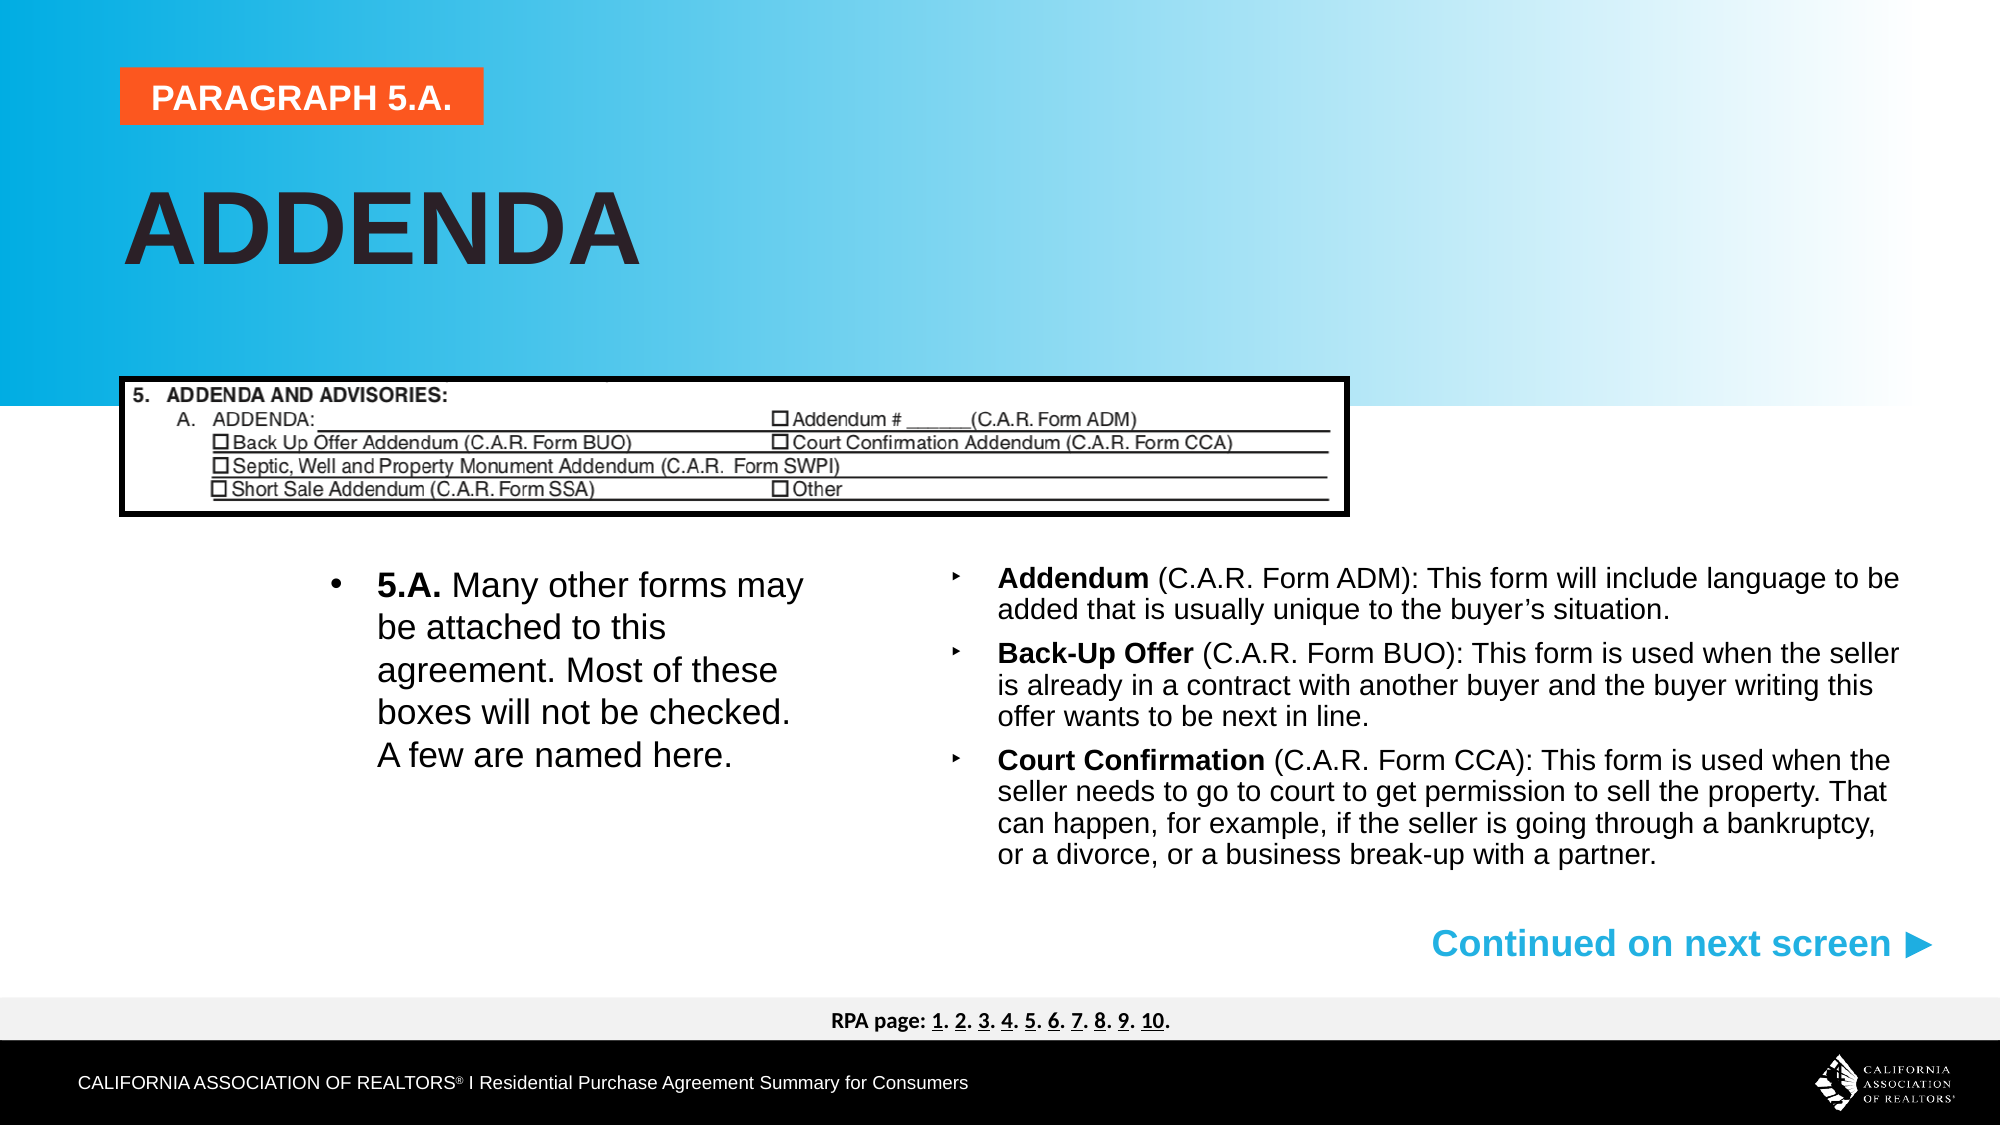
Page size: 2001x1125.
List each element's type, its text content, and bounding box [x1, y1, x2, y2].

text_box RPA page: 1. 2. 3. 4. 5. 6. 7. 8. 9. 10. [2, 997, 2000, 1041]
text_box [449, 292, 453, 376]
text_box Continued on next screen [1424, 911, 1901, 972]
text_box 5.A. Many other forms may be attached to this agreement. Most of these boxes will not be checked. A few are named here. [322, 554, 822, 782]
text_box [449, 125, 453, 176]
slide_number 104 [660, 292, 664, 376]
text_box Paragraph 5.a. [120, 67, 484, 125]
picture [1815, 1054, 1955, 1113]
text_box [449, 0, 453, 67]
slide_number 45 [1818, 1050, 1863, 1096]
text_box [1905, 931, 1933, 959]
text_box Addendum (C.A.R. Form ADM): This form will include language to be added that is usually unique to the buyer’s situation. Back-Up Offer (C.A.R. Form BUO): This form is used when the seller is already in a contract with another buyer and the buyer writing this offer wants to be next in line. Court Confirmation (C.A.R. Form CCA): This form is used when the seller needs to go to court to get permission to sell the property. That can happen, for example, if the seller is going through a bankruptcy, or a divorce, or a business break-up with a partner. [943, 555, 1919, 879]
picture [124, 381, 1345, 511]
text_box ADDENDA [114, 176, 1992, 292]
slide_number 104 [660, 0, 664, 176]
